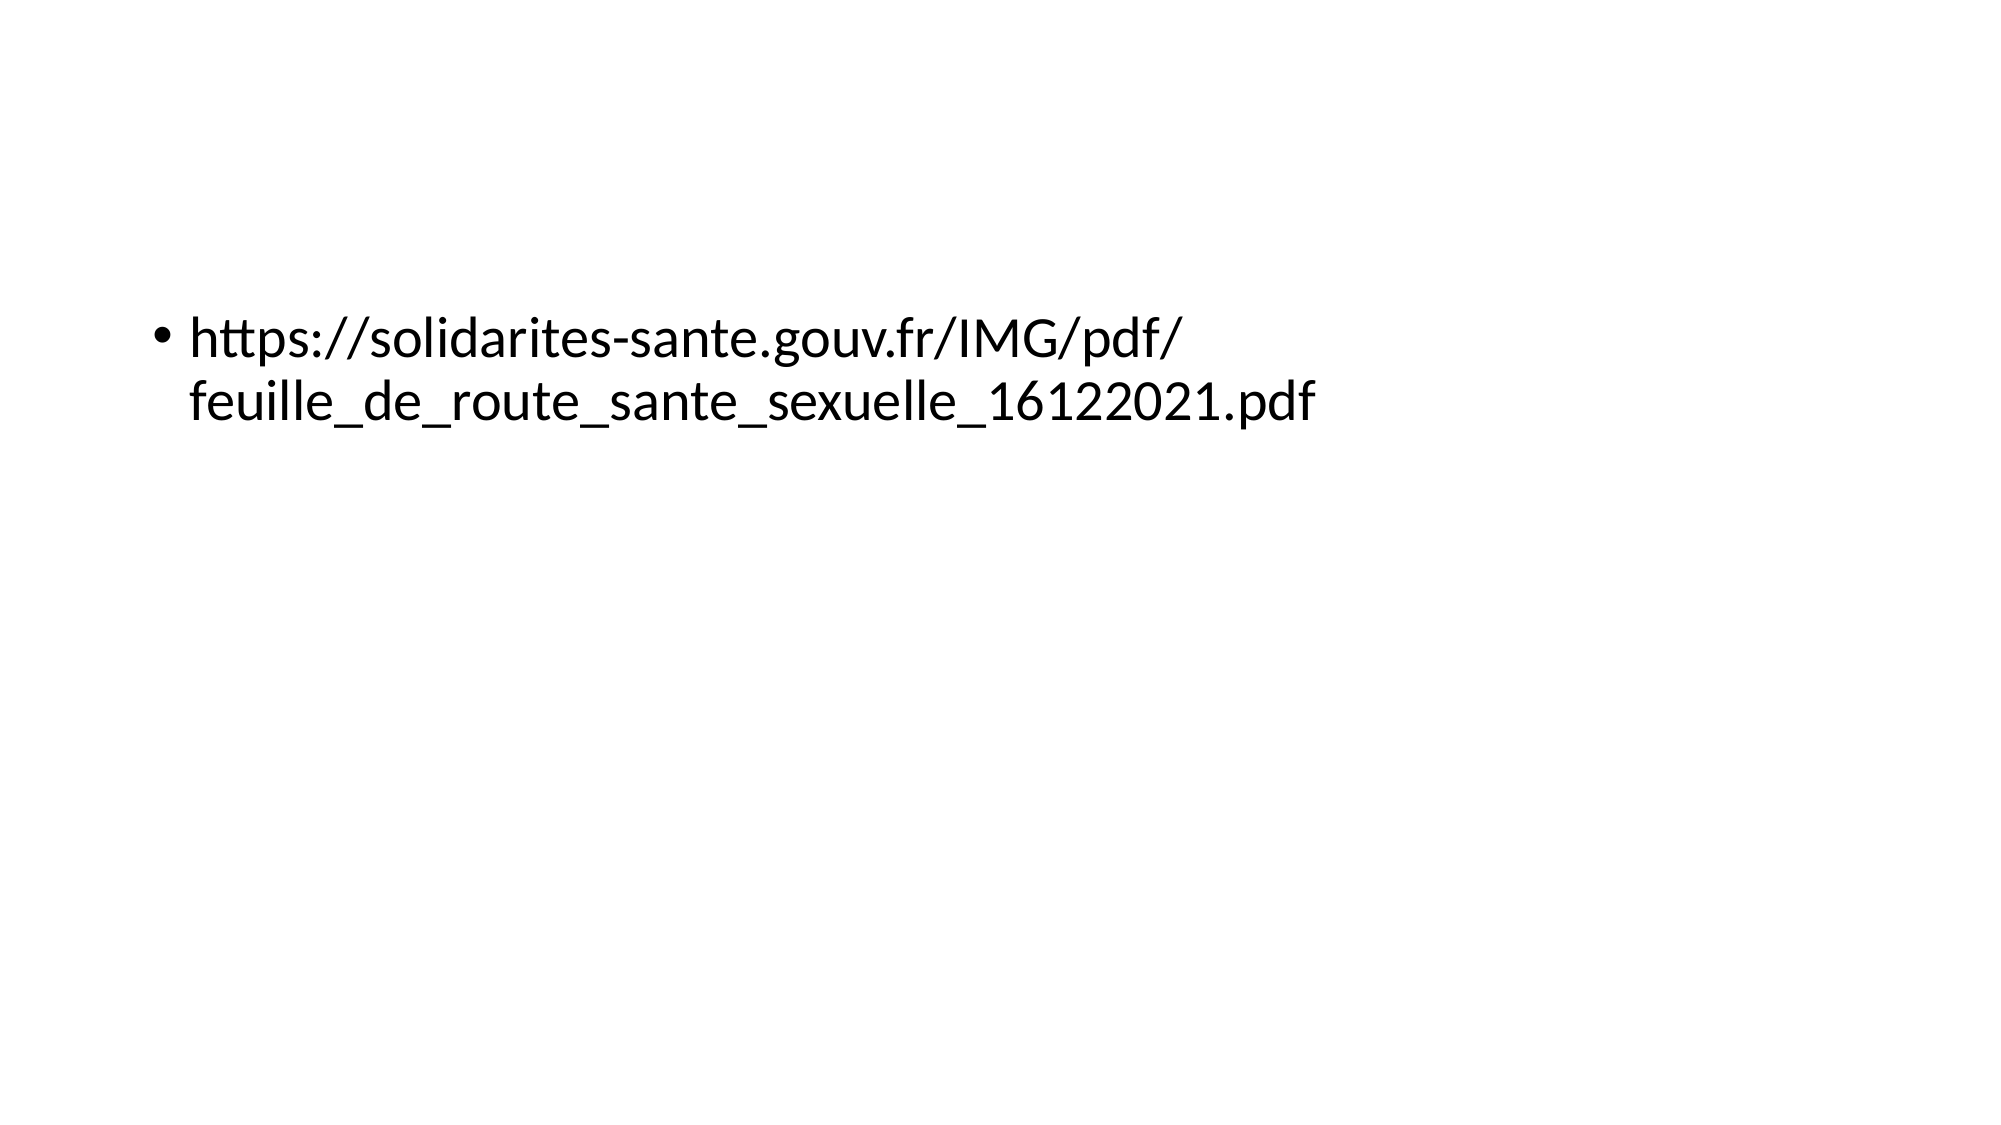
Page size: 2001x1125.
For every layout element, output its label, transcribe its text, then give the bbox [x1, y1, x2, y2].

list https://solidarites-sante.gouv.fr/IMG/pdf/feuille_de_route_sante_sexuelle_16122021.pdf [137, 299, 1863, 1014]
